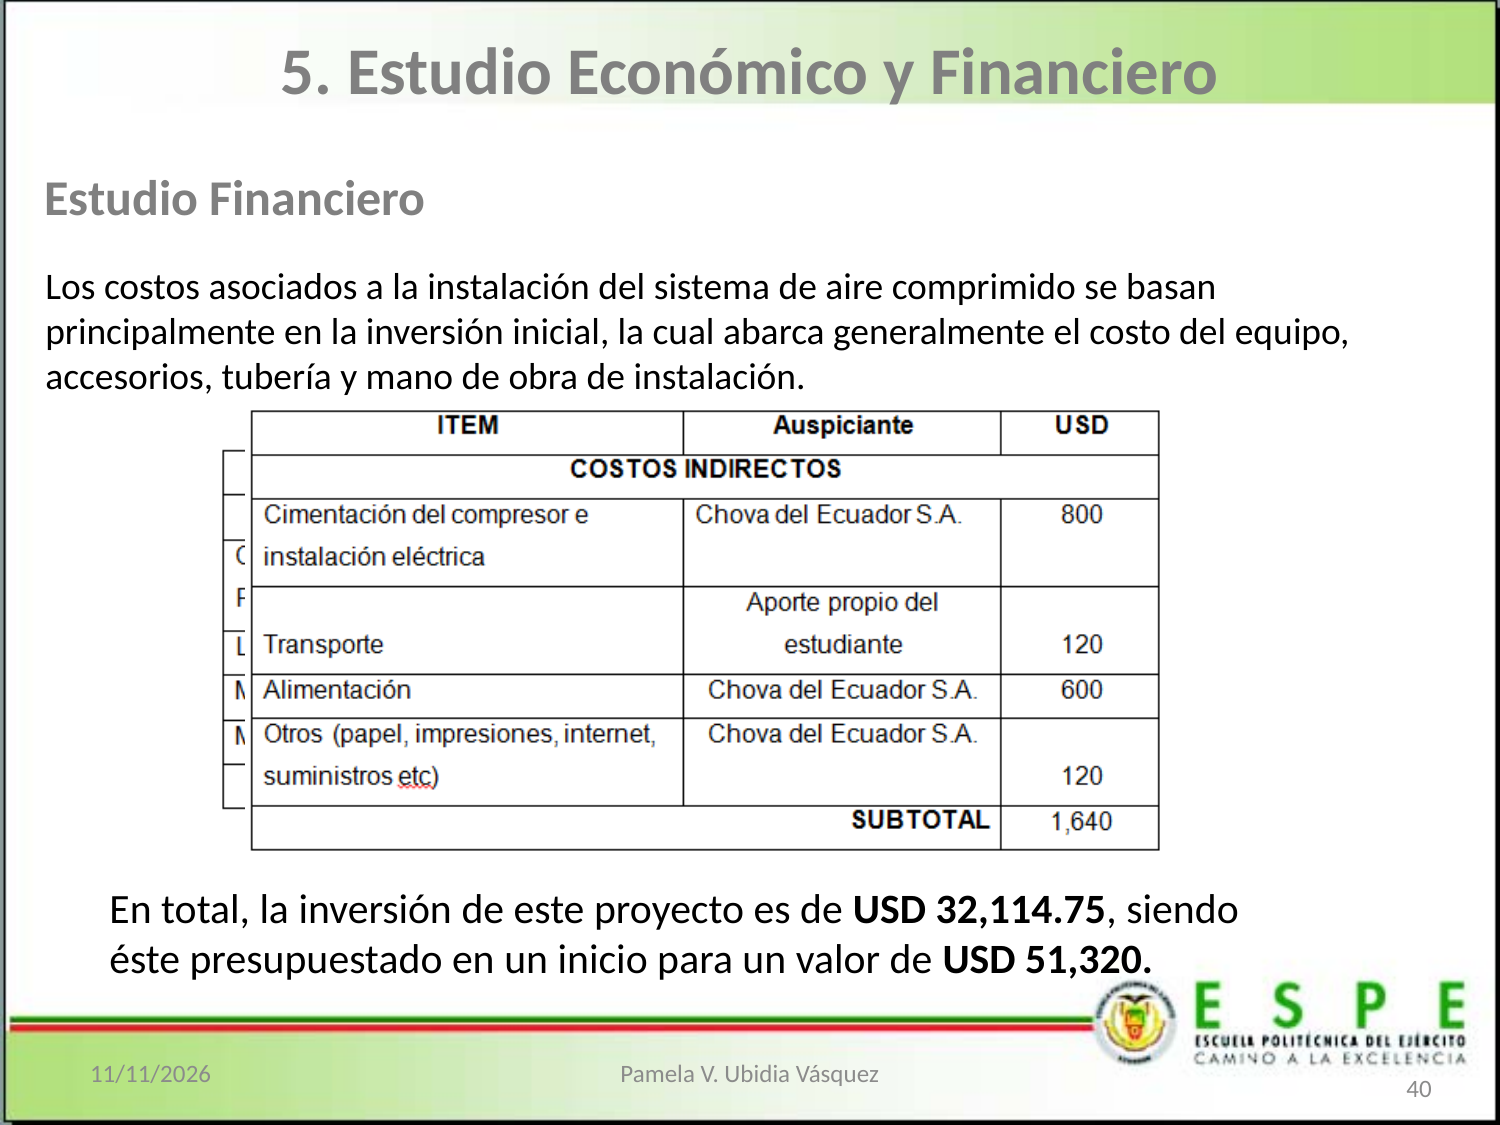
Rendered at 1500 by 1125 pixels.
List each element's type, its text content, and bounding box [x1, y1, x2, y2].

text_box En total, la inversión de este proyecto es de USD 32,114.75, siendo éste presupuestado en un inicio para un valor de USD 51,320. [94, 874, 1265, 990]
text_box Estudio Financiero [29, 137, 1380, 253]
title 5. Estudio Económico y Financiero [75, 0, 1425, 138]
text_box Los costos asociados a la instalación del sistema de aire comprimido se basan principalmente en la inversión inicial, la cual abarca generalmente el costo del equipo, accesorios, tubería y mano de obra de instalación. [30, 254, 1459, 405]
footer Pamela V. Ubidia Vásquez [512, 1042, 988, 1103]
picture [0, 0, 1500, 1125]
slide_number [75, 1042, 425, 1103]
slide_number 40 [1096, 1057, 1447, 1118]
